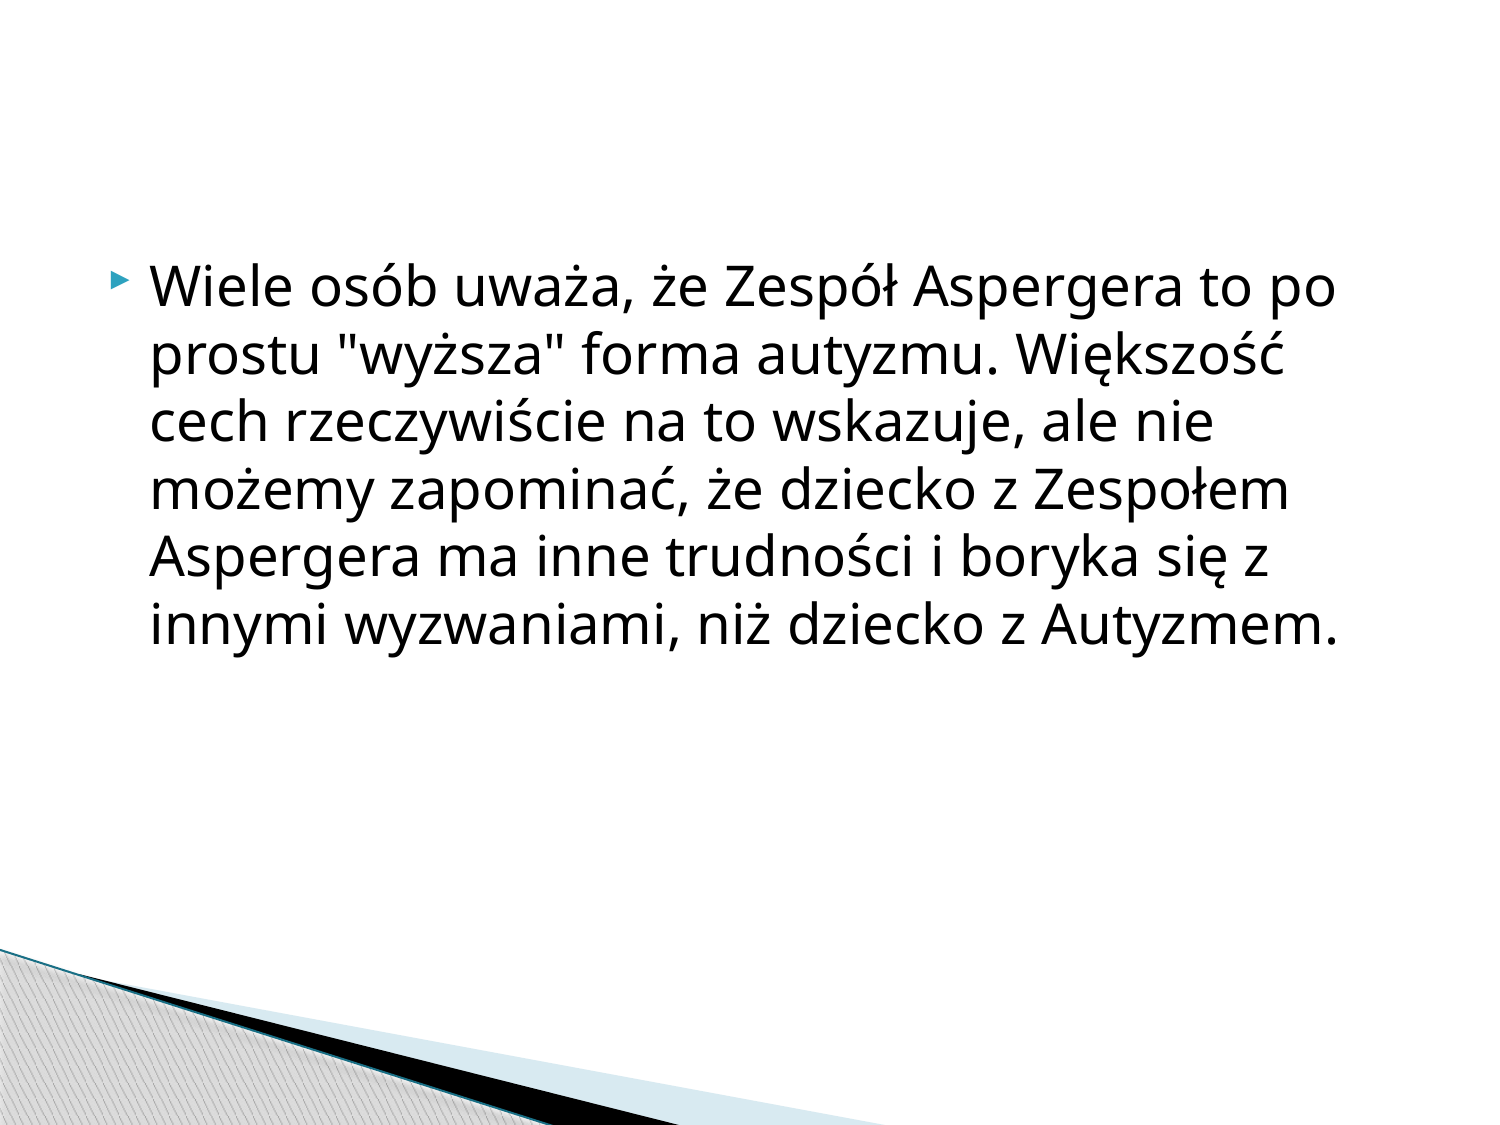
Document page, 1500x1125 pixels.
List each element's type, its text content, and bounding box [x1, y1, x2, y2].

list Wiele osób uważa, że Zespół Aspergera to po prostu "wyższa" forma autyzmu. Większość cech rzeczywiście na to wskazuje, ale nie możemy zapominać, że dziecko z Zespołem Aspergera ma inne trudności i boryka się z innymi wyzwaniami, niż dziecko z Autyzmem. [75, 243, 1425, 986]
